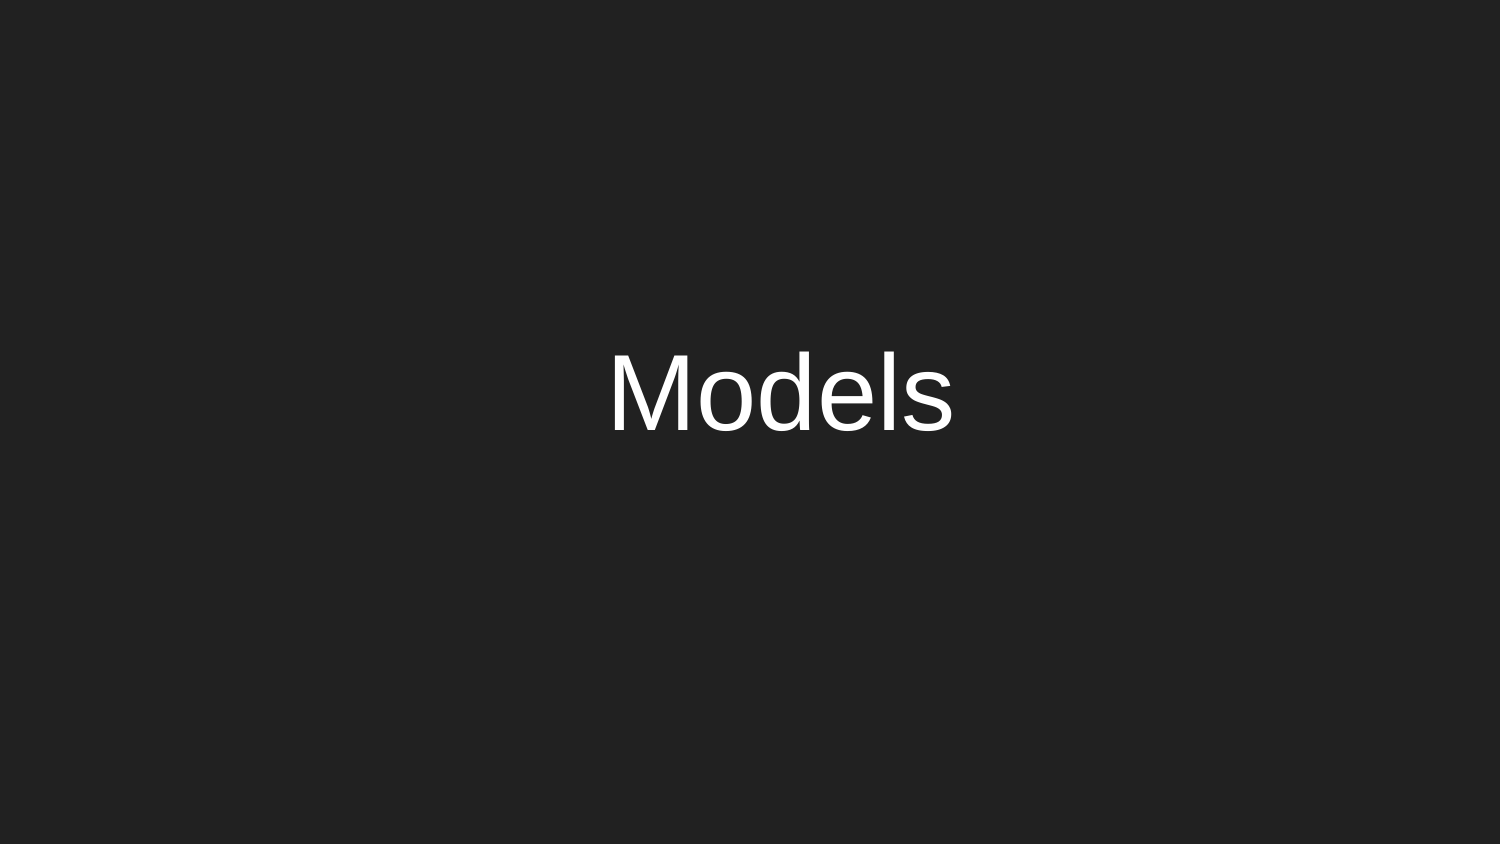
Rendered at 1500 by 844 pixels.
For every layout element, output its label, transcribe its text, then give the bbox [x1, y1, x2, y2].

title Models [82, 307, 1480, 537]
